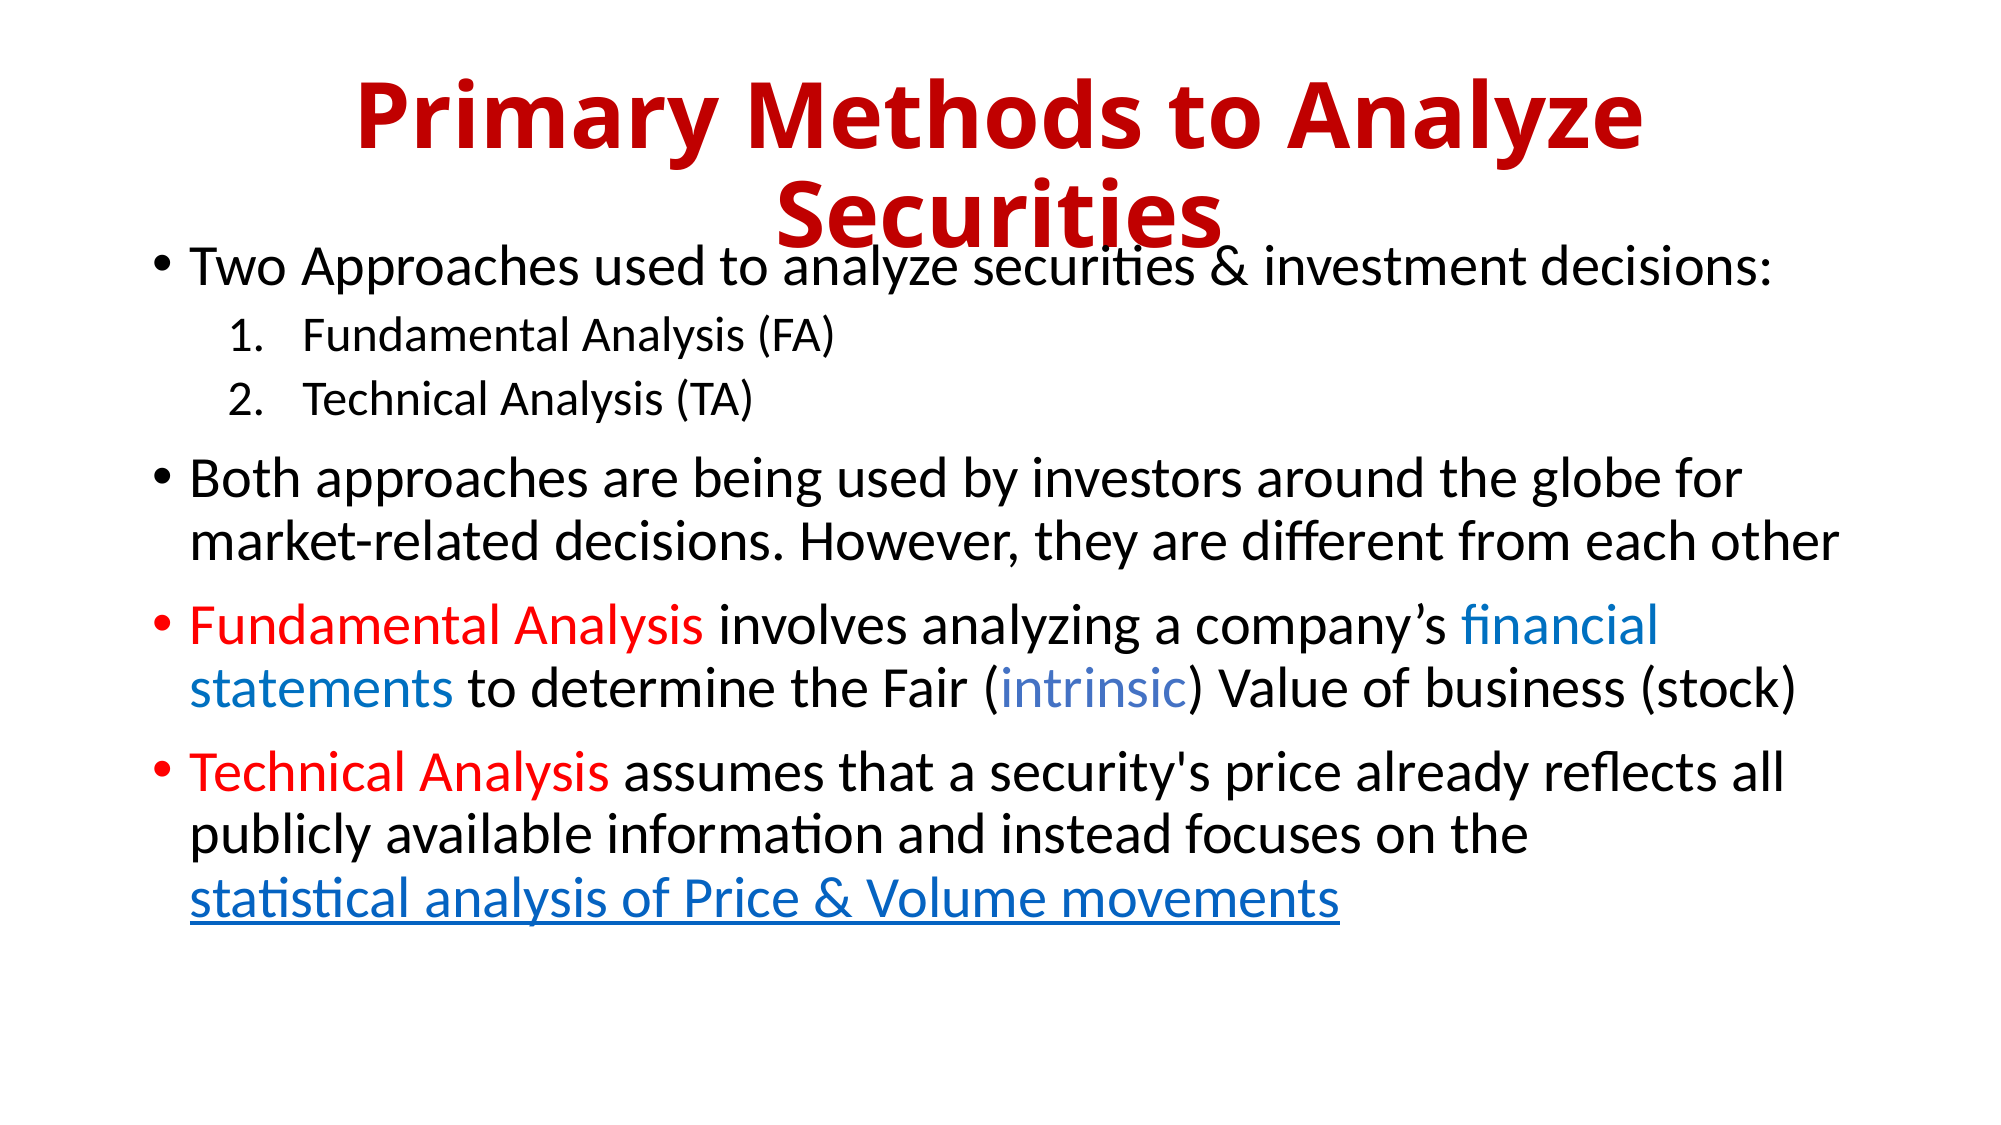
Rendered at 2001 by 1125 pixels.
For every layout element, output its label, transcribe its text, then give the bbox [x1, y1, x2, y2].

title Primary Methods to Analyze Securities [137, 59, 1863, 227]
list Two Approaches used to analyze securities & investment decisions: Fundamental Analysis (FA) Technical Analysis (TA) Both approaches are being used by investors around the globe for market-related decisions. However, they are different from each other Fundamental Analysis involves analyzing a company’s financial statements to determine the Fair (intrinsic) Value of business (stock) Technical Analysis assumes that a security's price already reflects all publicly available information and instead focuses on the statistical analysis of Price & Volume movements [137, 227, 1863, 1002]
